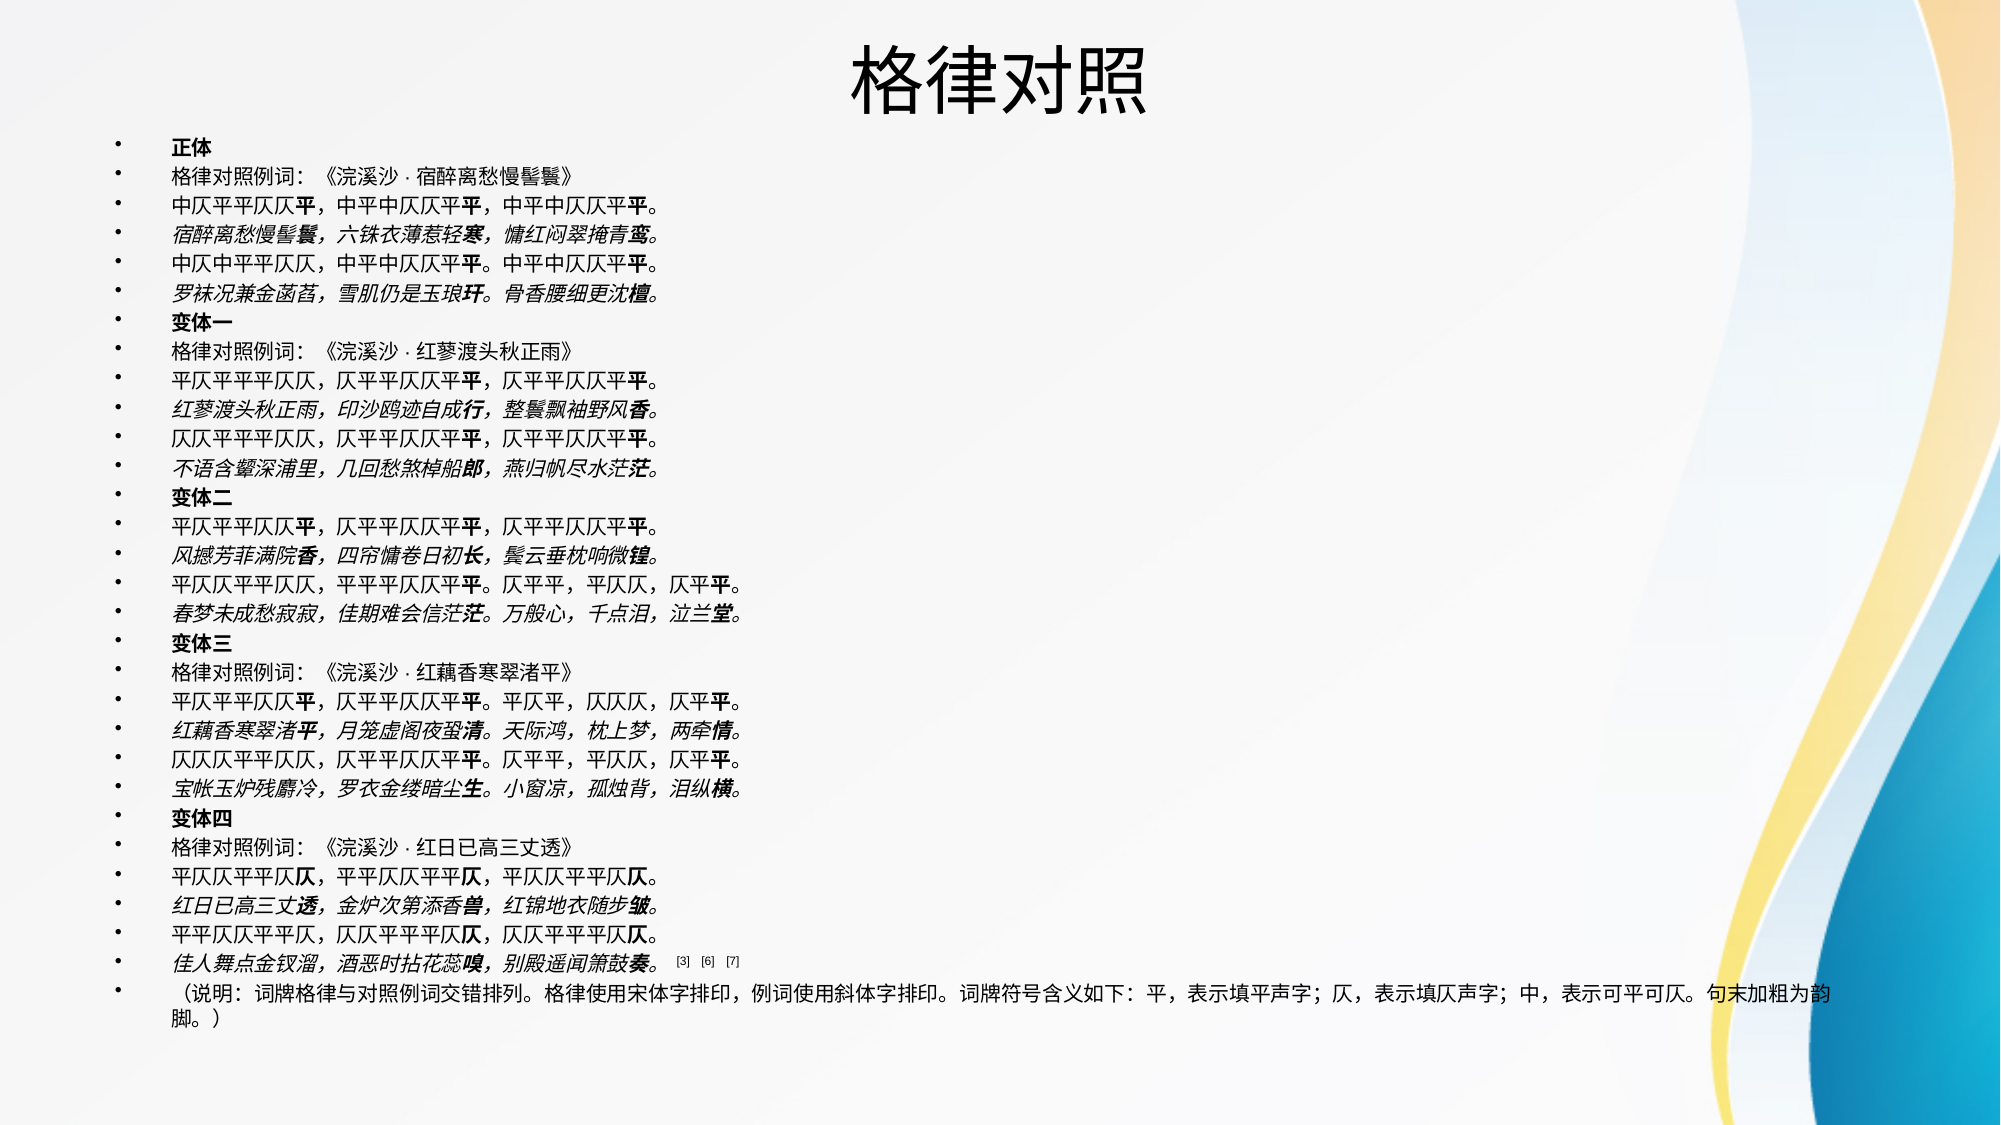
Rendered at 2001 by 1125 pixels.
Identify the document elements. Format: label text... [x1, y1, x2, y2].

picture [0, 0, 2001, 1125]
title 格律对照 [99, 30, 1901, 126]
list 正体 格律对照例词：《浣溪沙·宿醉离愁慢髻鬟》 中仄平平仄仄平，中平中仄仄平平，中平中仄仄平平。 宿醉离愁慢髻鬟，六铢衣薄惹轻寒，慵红闷翠掩青鸾。 中仄中平平仄仄，中平中仄仄平平。中平中仄仄平平。 罗袜况兼金菡萏，雪肌仍是玉琅玕。骨香腰细更沈檀。 变体一 格律对照例词：《浣溪沙·红蓼渡头秋正雨》 平仄平平平仄仄，仄平平仄仄平平，仄平平仄仄平平。 红蓼渡头秋正雨，印沙鸥迹自成行，整鬟飘袖野风香。 仄仄平平平仄仄，仄平平仄仄平平，仄平平仄仄平平。 不语含颦深浦里，几回愁煞棹船郎，燕归帆尽水茫茫。 变体二 平仄平平仄仄平，仄平平仄仄平平，仄平平仄仄平平。 风撼芳菲满院香，四帘慵卷日初长，鬓云垂枕响微锽。 平仄仄平平仄仄，平平平仄仄平平。仄平平，平仄仄，仄平平。 春梦未成愁寂寂，佳期难会信茫茫。万般心，千点泪，泣兰堂。 变体三 格律对照例词：《浣溪沙·红藕香寒翠渚平》 平仄平平仄仄平，仄平平仄仄平平。平仄平，仄仄仄，仄平平。 红藕香寒翠渚平，月笼虚阁夜蛩清。天际鸿，枕上梦，两牵情。 仄仄仄平平仄仄，仄平平仄仄平平。仄平平，平仄仄，仄平平。 宝帐玉炉残麝冷，罗衣金缕暗尘生。小窗凉，孤烛背，泪纵横。 变体四 格律对照例词：《浣溪沙·红日已高三丈透》 平仄仄平平仄仄，平平仄仄平平仄，平仄仄平平仄仄。 红日已高三丈透，金炉次第添香兽，红锦地衣随步皱。 平平仄仄平平仄，仄仄平平平仄仄，仄仄平平平仄仄。 佳人舞点金钗溜，酒恶时拈花蕊嗅，别殿遥闻箫鼓奏。 [3] [6] [7] （说明：词牌格律与对照例词交错排列。格律使用宋体字排印，例词使用斜体字排印。词牌符号含义如下：平，表示填平声字；仄，表示填仄声字；中，表示可平可仄。句末加粗为韵脚。） [99, 126, 1901, 1125]
